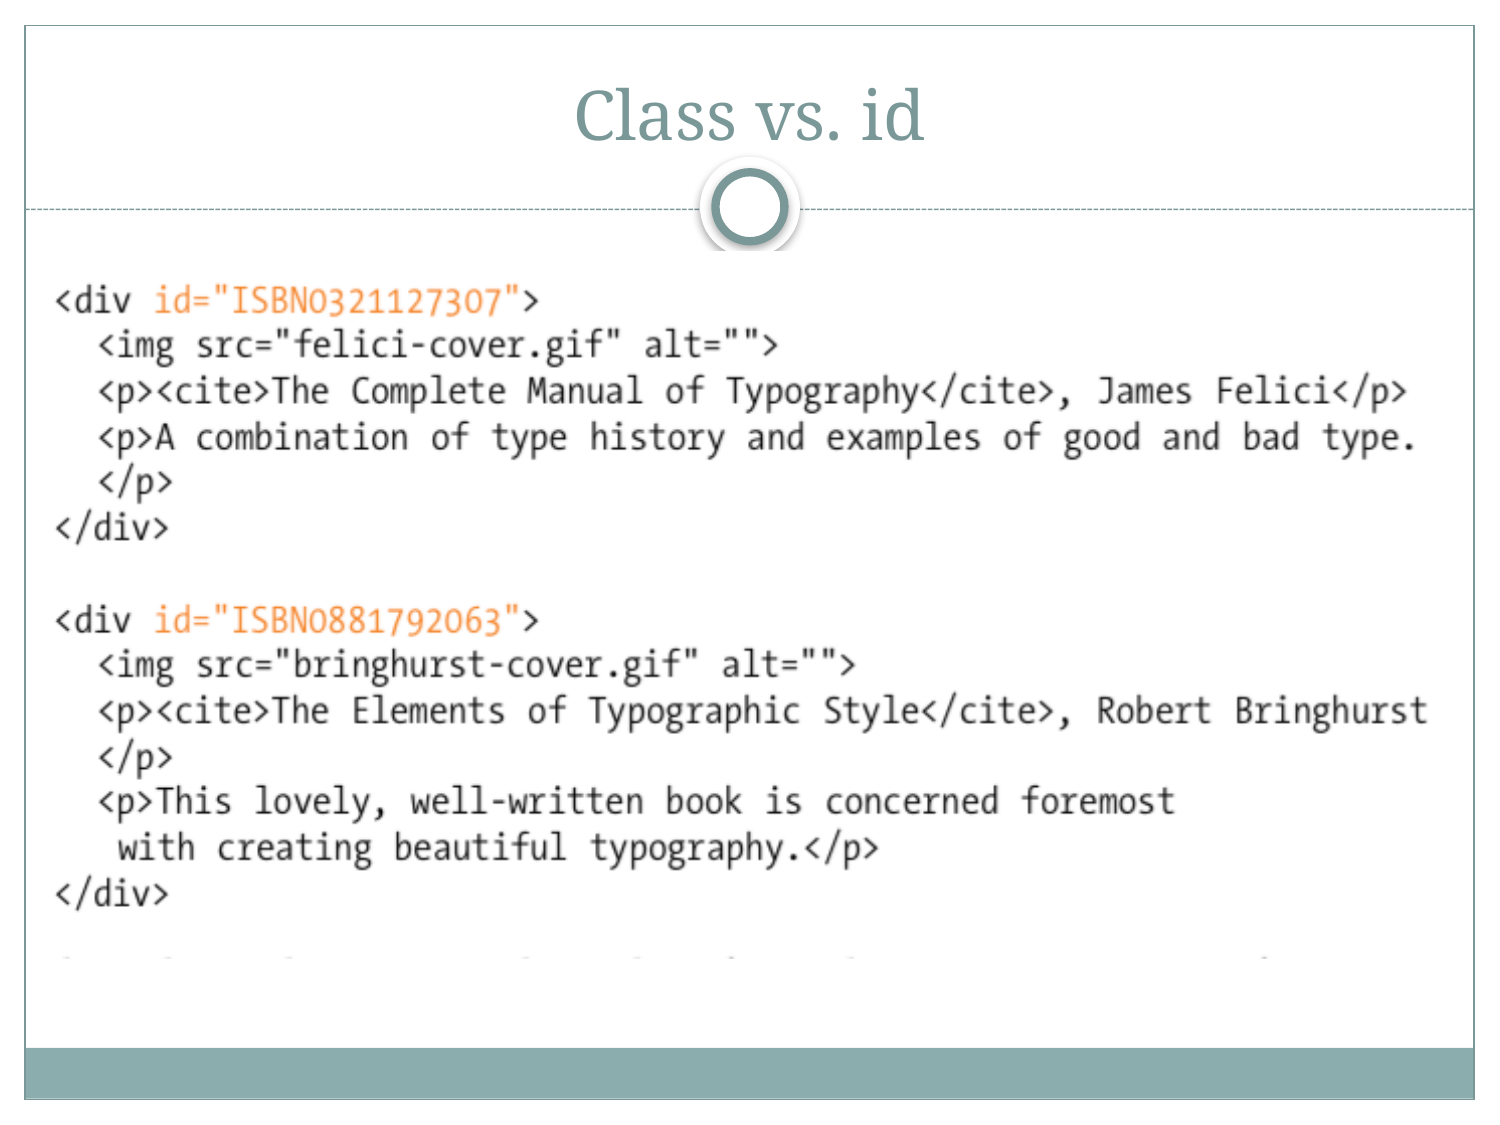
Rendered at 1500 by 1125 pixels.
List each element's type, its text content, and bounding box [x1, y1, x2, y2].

picture [30, 251, 1469, 960]
title Class vs. id [49, 37, 1450, 162]
